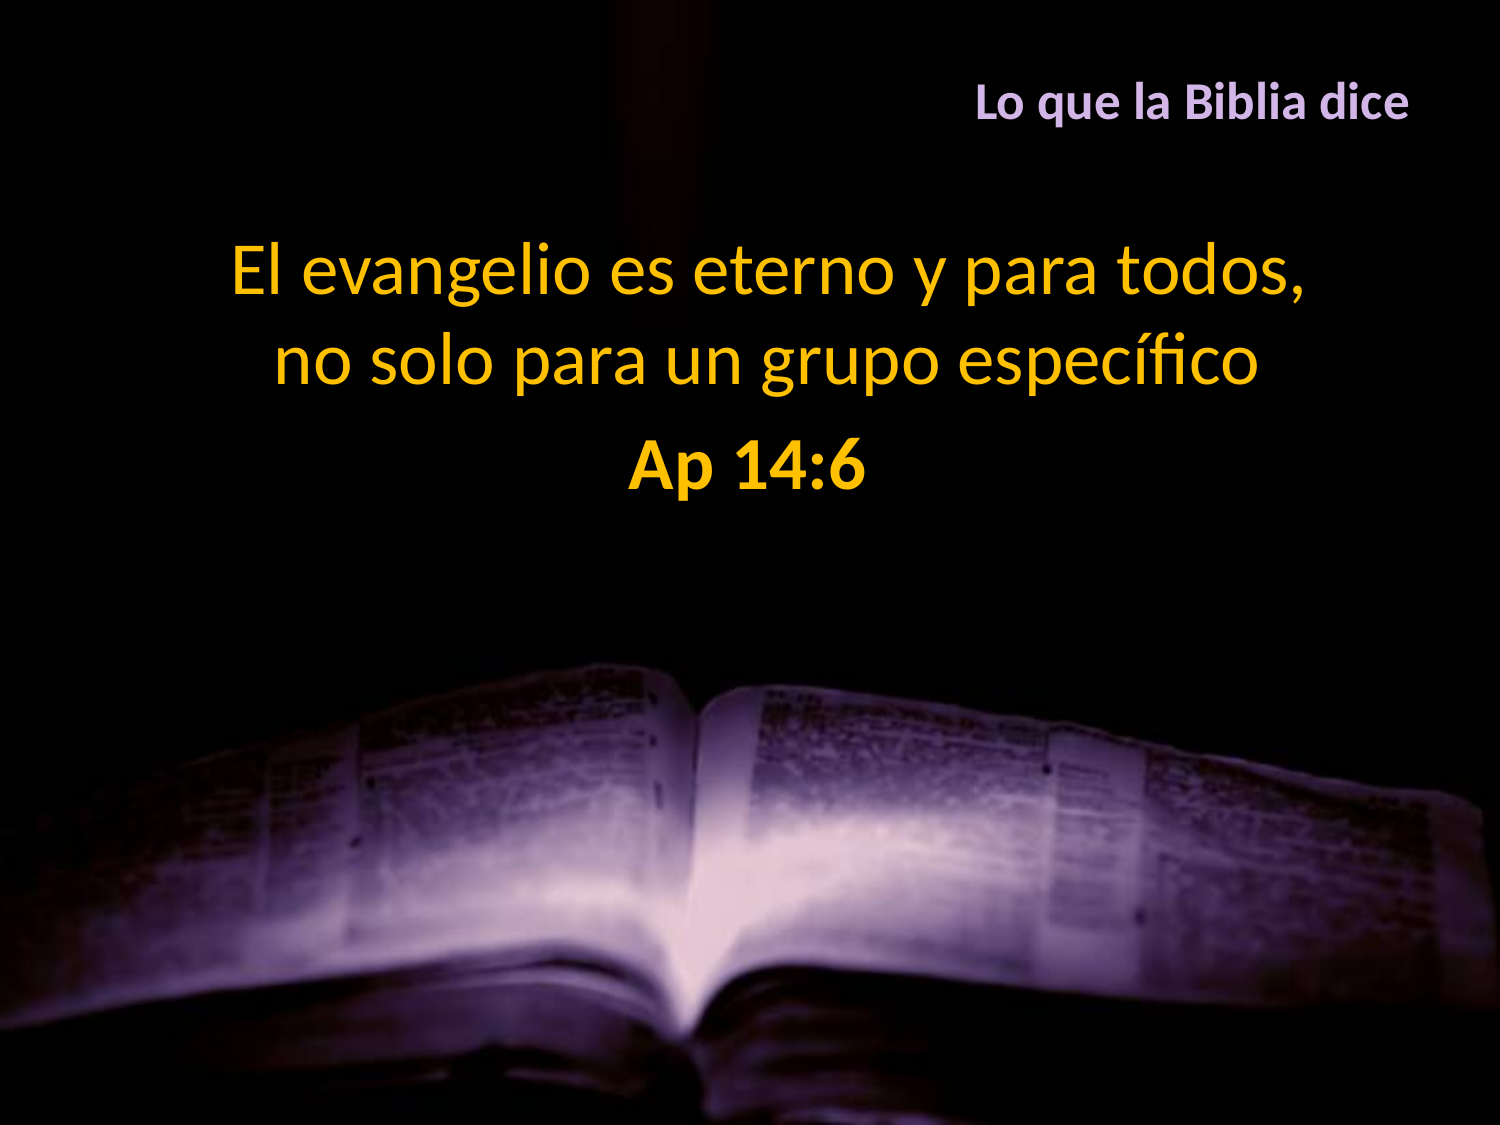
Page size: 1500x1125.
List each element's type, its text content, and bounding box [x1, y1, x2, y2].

list El evangelio es eterno y para todos, no solo para un grupo específico Ap 14:6 [150, 212, 1363, 703]
picture [0, 0, 1500, 1125]
title Lo que la Biblia dice [62, 0, 1438, 197]
